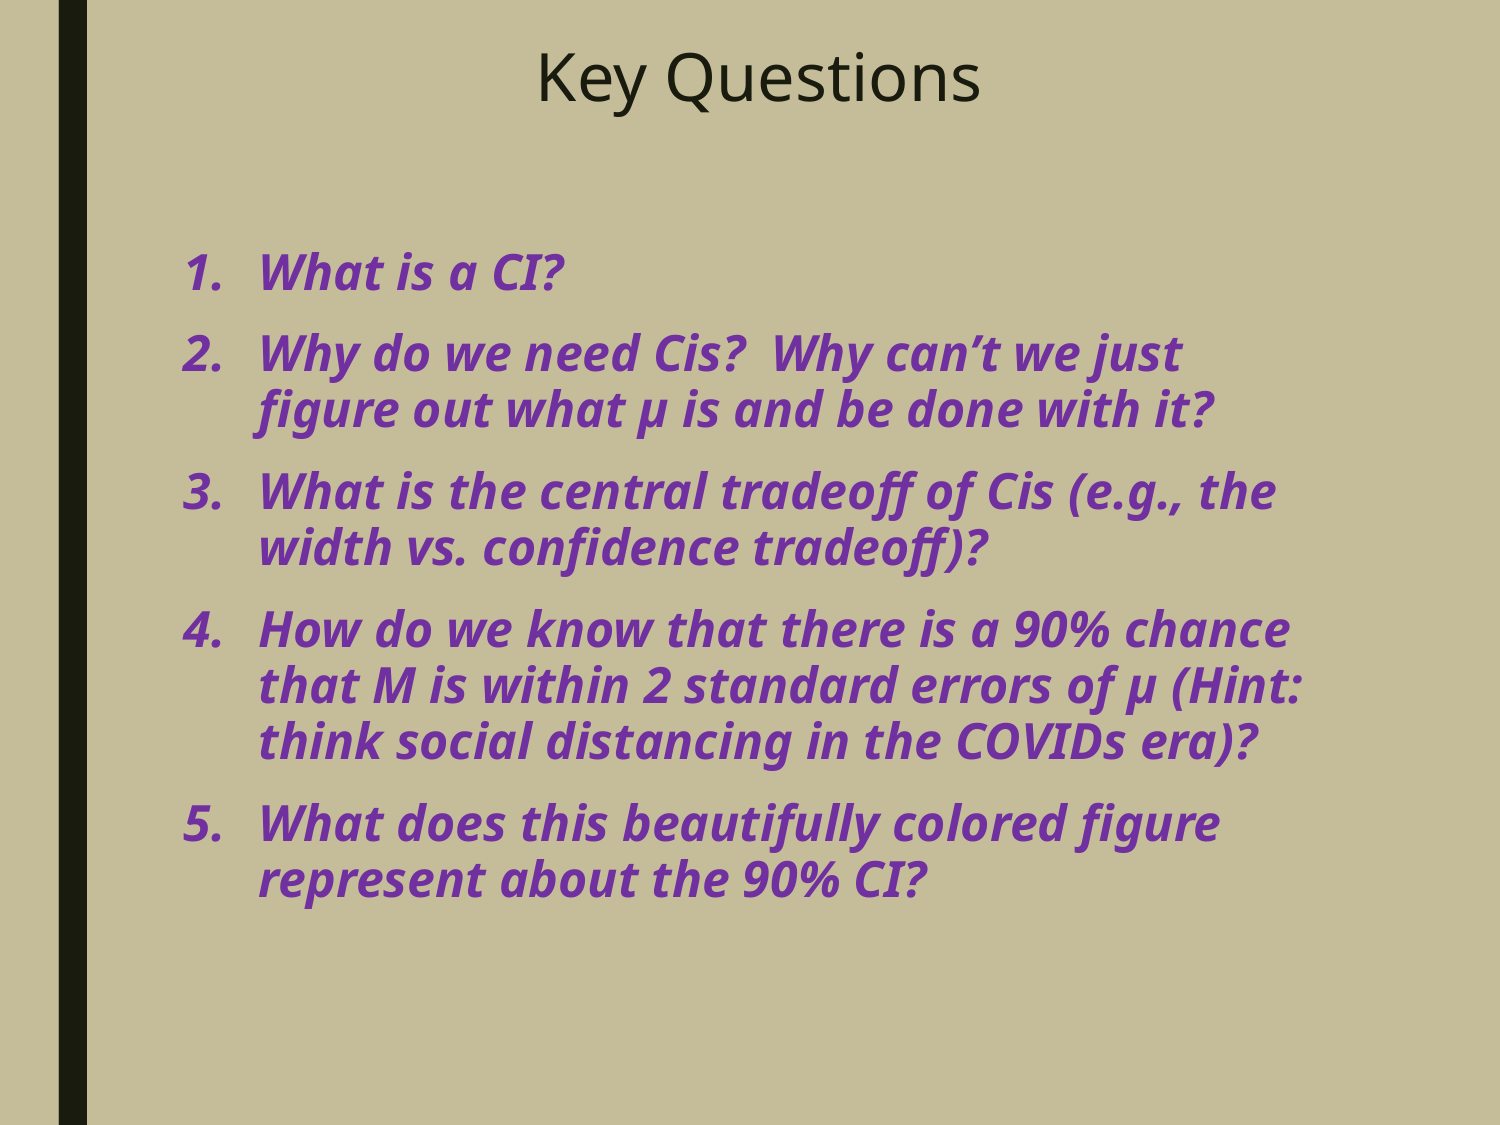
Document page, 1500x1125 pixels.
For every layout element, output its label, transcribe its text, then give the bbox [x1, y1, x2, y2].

title Key Questions [168, 37, 1351, 150]
list What is a CI? Why do we need Cis? Why can’t we just figure out what μ is and be done with it? What is the central tradeoff of Cis (e.g., the width vs. confidence tradeoff)? How do we know that there is a 90% chance that M is within 2 standard errors of μ (Hint: think social distancing in the COVIDs era)? What does this beautifully colored figure represent about the 90% CI? [168, 237, 1351, 1088]
